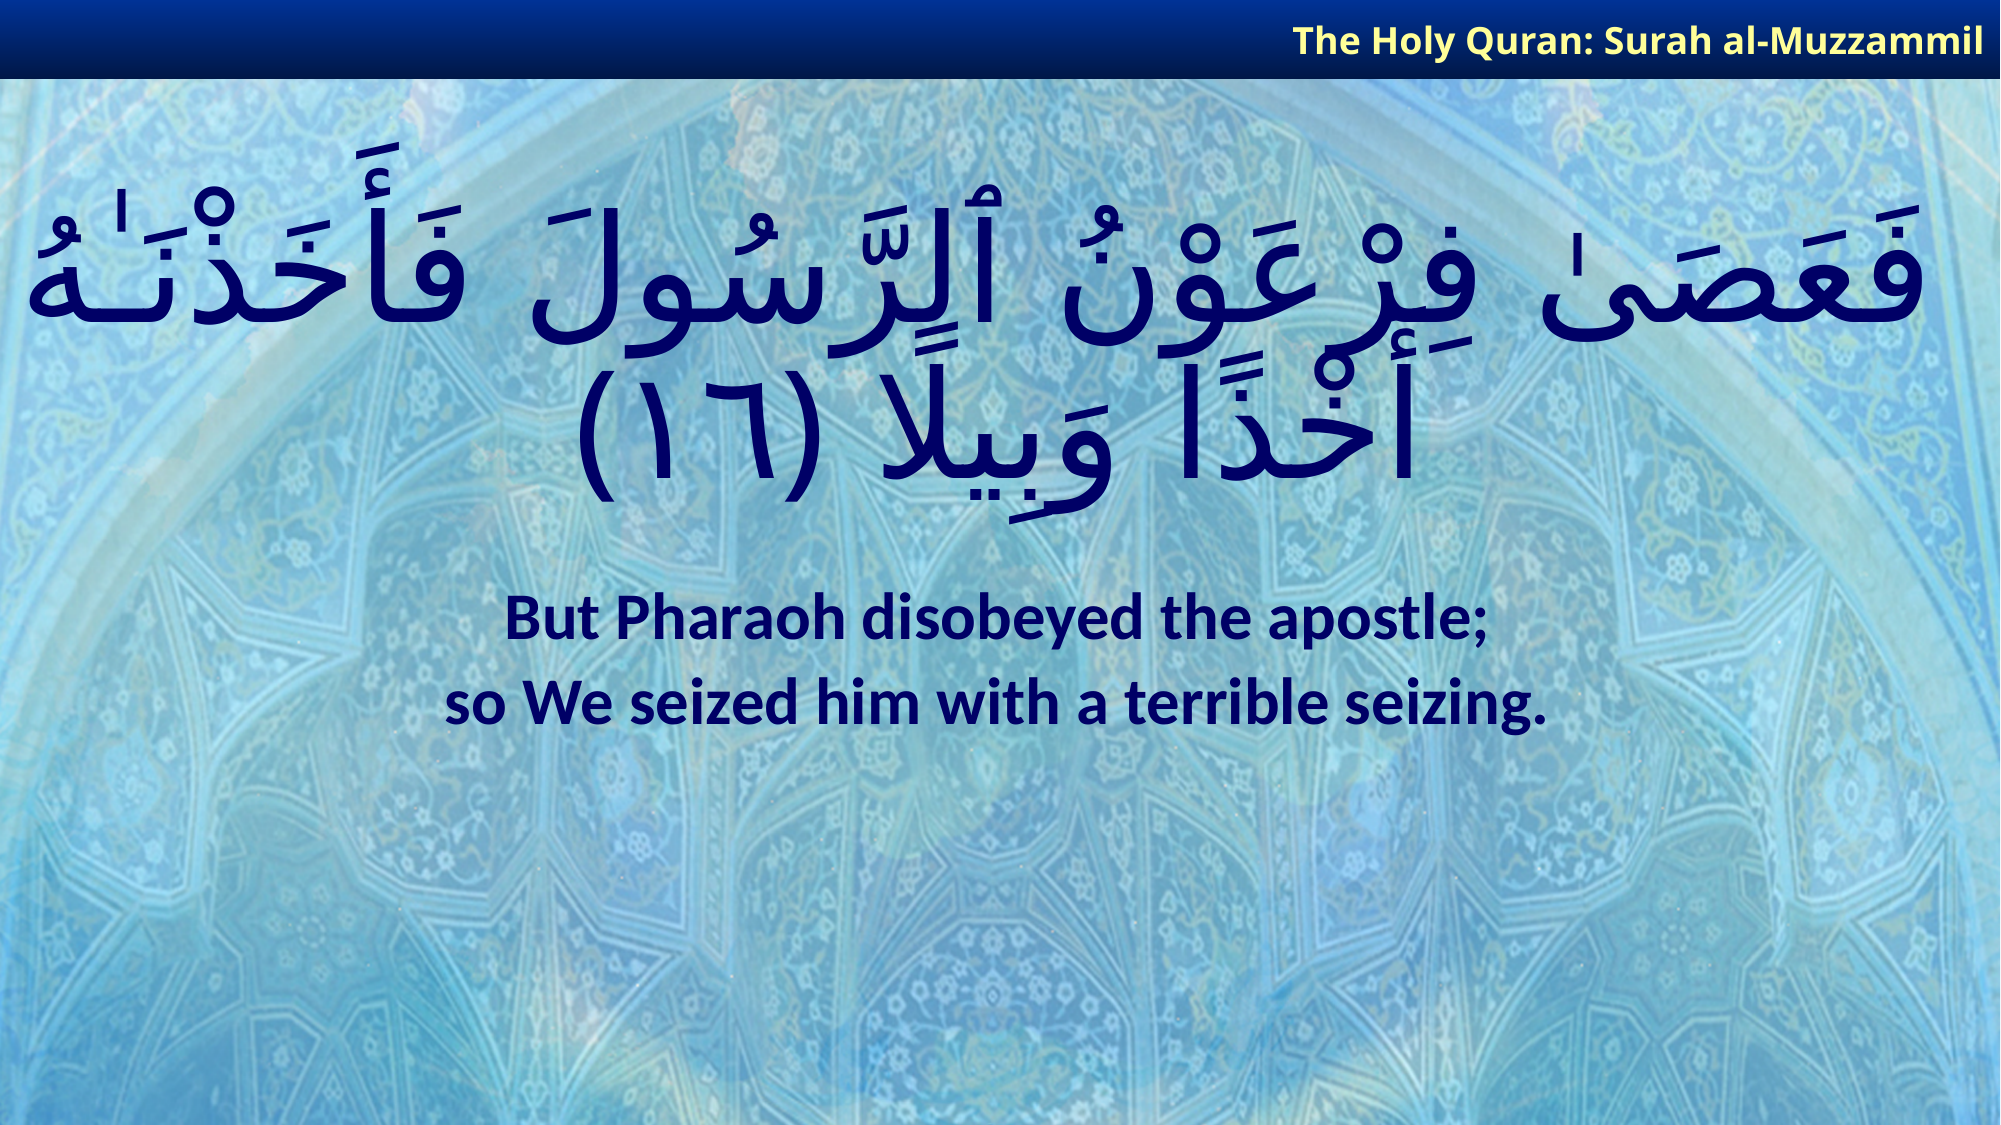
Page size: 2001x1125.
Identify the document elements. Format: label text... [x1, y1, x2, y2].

text_box The Holy Quran: Surah al-Muzzammil [0, 0, 2000, 79]
title فَعَصَىٰ فِرْعَوْنُ ٱلرَّسُولَ فَأَخَذْنَـٰهُ أَخْذًا وَبِيلًا ﴿١٦﴾ [0, 231, 2000, 473]
picture [0, 0, 2001, 1125]
subtitle But Pharaoh disobeyed the apostle; so We seized him with a terrible seizing. [7, 574, 1989, 862]
